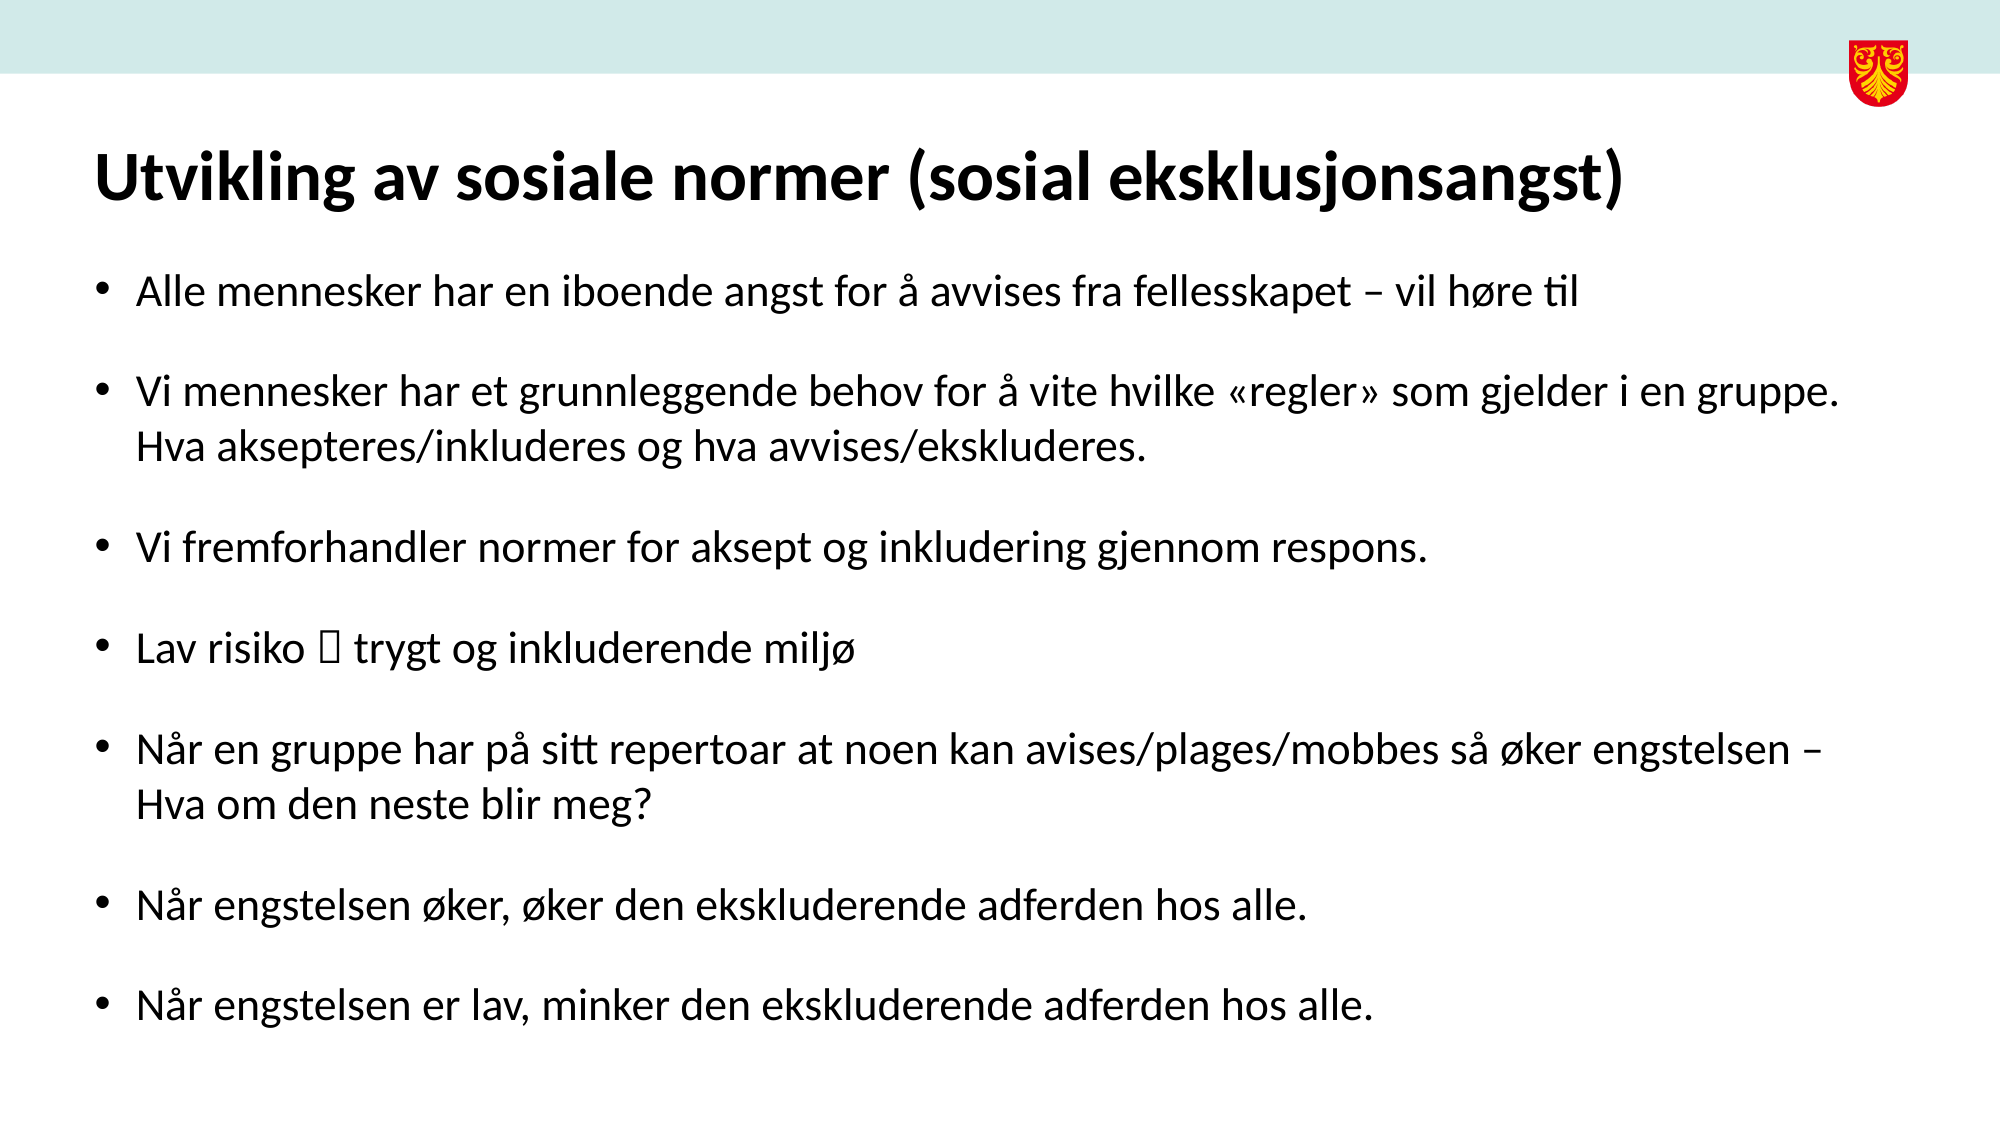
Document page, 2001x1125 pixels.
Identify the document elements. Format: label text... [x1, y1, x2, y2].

title Utvikling av sosiale normer (sosial eksklusjonsangst) [94, 129, 1906, 216]
list Alle mennesker har en iboende angst for å avvises fra fellesskapet – vil høre til Vi mennesker har et grunnleggende behov for å vite hvilke «regler» som gjelder i en gruppe. Hva aksepteres/inkluderes og hva avvises/ekskluderes. Vi fremforhandler normer for aksept og inkludering gjennom respons. Lav risiko  trygt og inkluderende miljø Når en gruppe har på sitt repertoar at noen kan avises/plages/mobbes så øker engstelsen – Hva om den neste blir meg? Når engstelsen øker, øker den ekskluderende adferden hos alle. Når engstelsen er lav, minker den ekskluderende adferden hos alle. [94, 260, 1906, 1031]
picture [1849, 40, 1908, 107]
